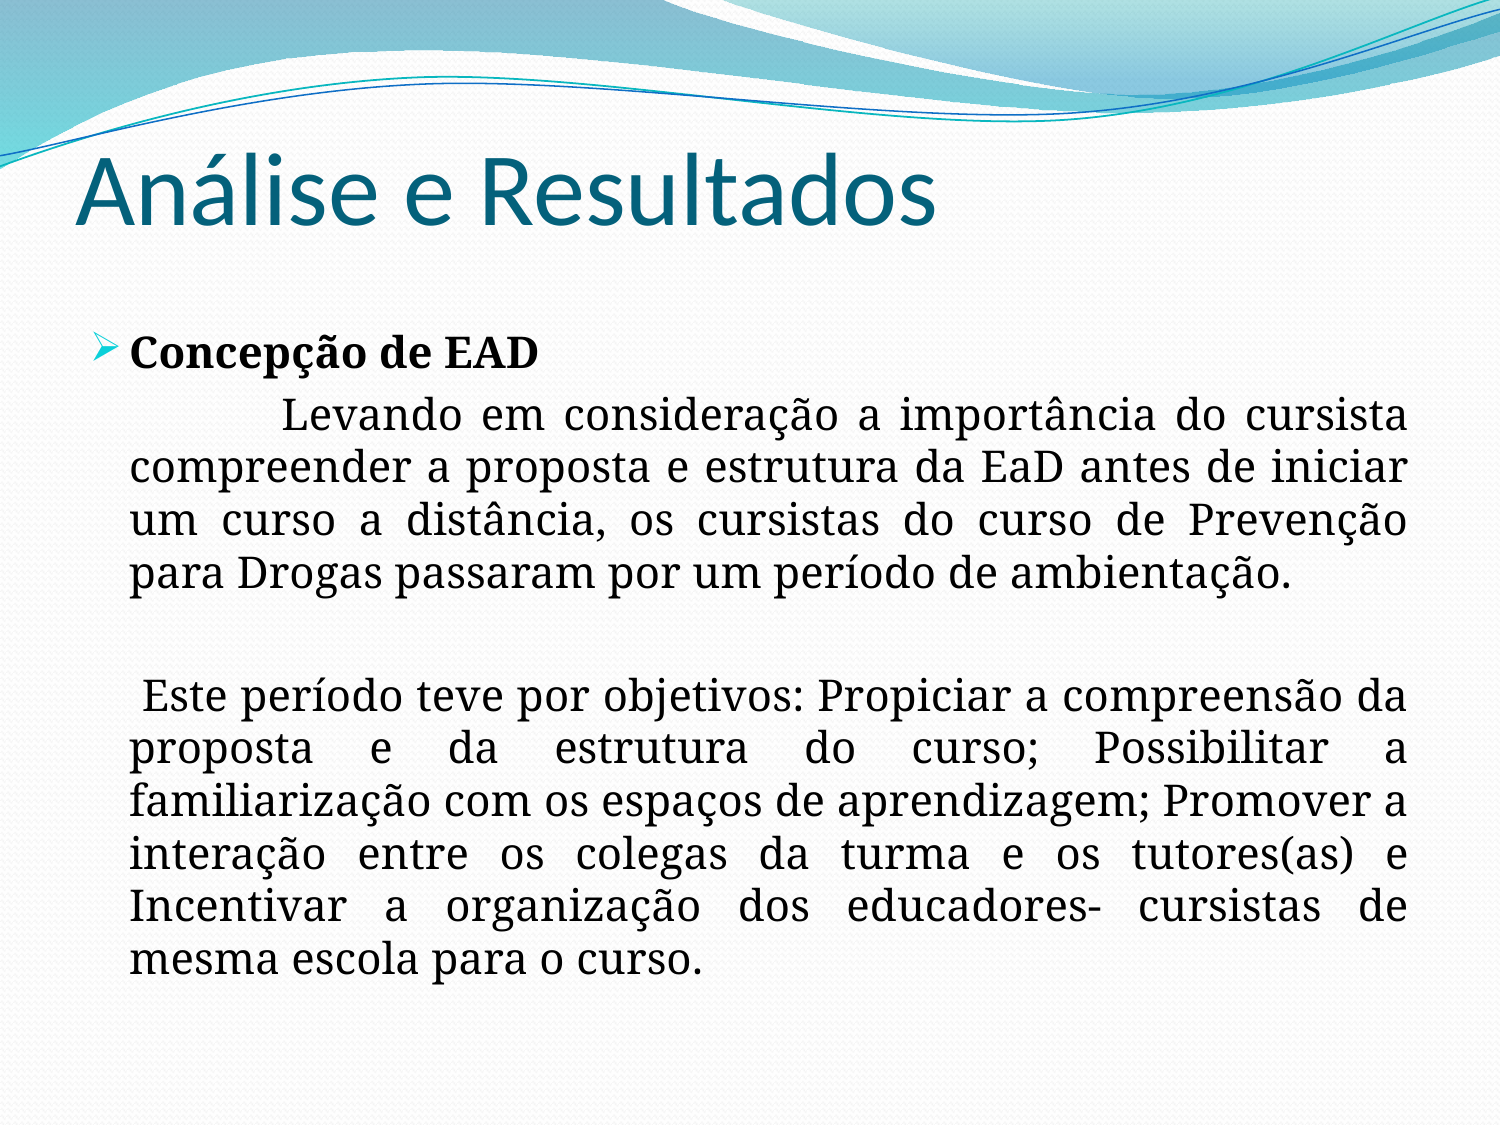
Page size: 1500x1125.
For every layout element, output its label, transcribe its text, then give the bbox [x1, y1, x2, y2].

list Concepção de EAD Levando em consideração a importância do cursista compreender a proposta e estrutura da EaD antes de iniciar um curso a distância, os cursistas do curso de Prevenção para Drogas passaram por um período de ambientação. Este período teve por objetivos: Propiciar a compreensão da proposta e da estrutura do curso; Possibilitar a familiarização com os espaços de aprendizagem; Promover a interação entre os colegas da turma e os tutores(as) e Incentivar a organização dos educadores- cursistas de mesma escola para o curso. [75, 317, 1425, 1038]
title Análise e Resultados [75, 46, 1425, 247]
